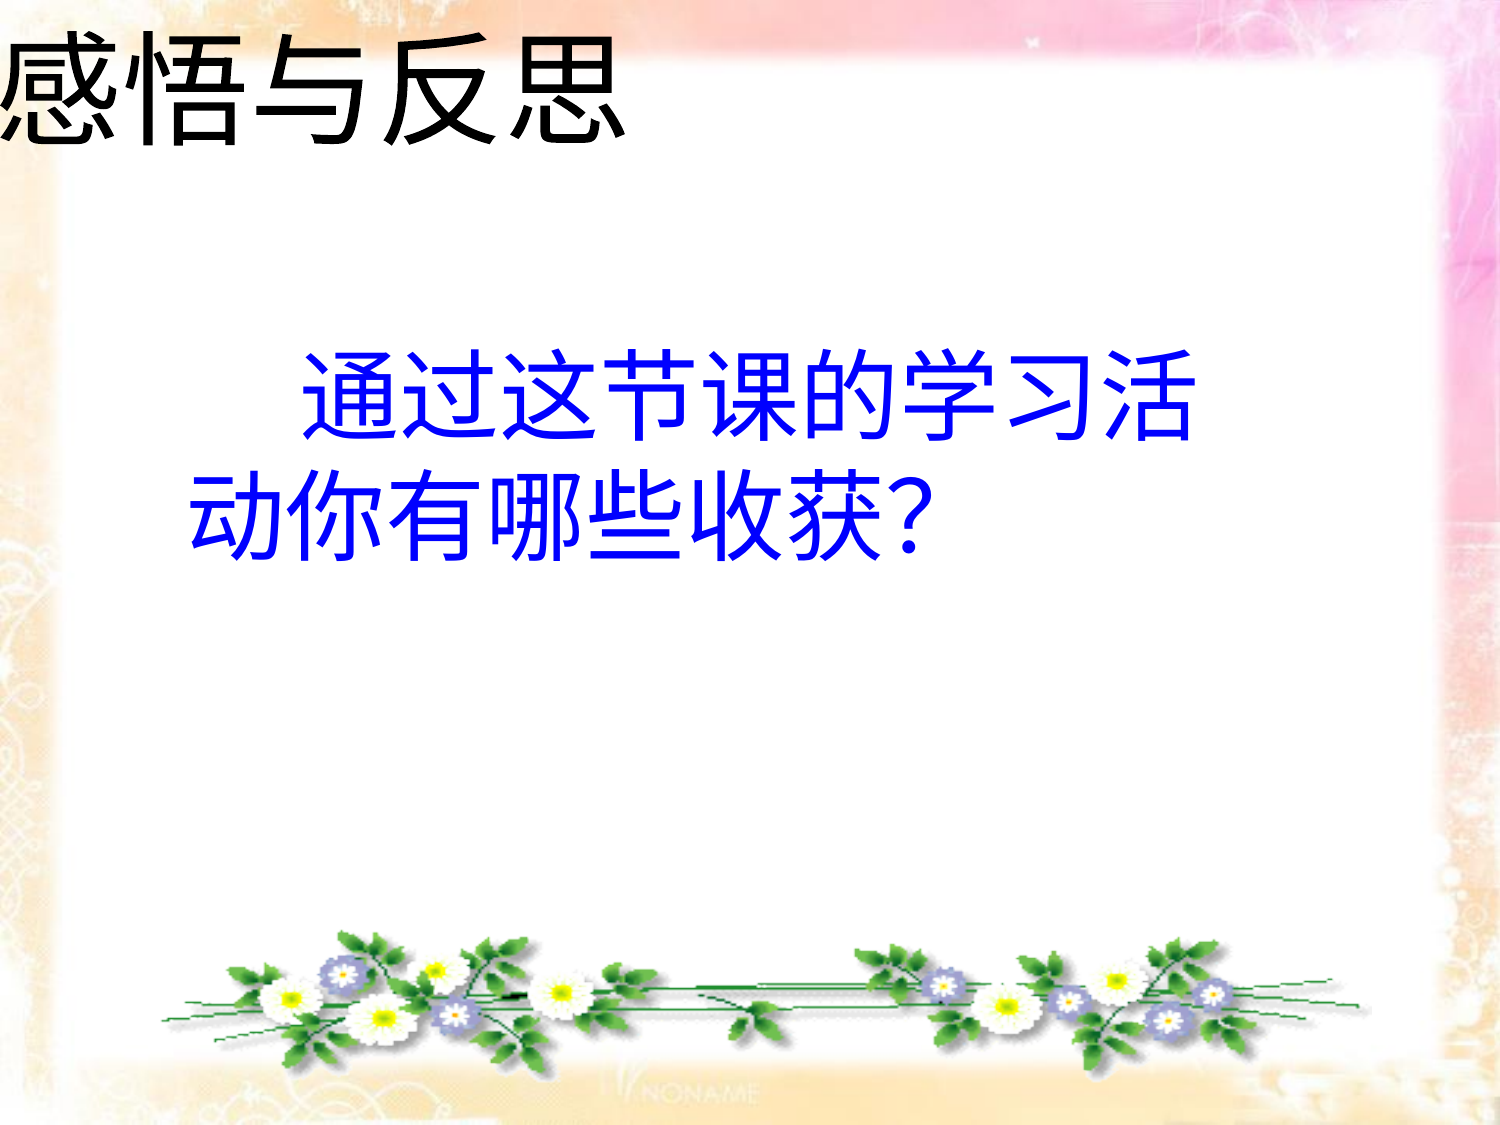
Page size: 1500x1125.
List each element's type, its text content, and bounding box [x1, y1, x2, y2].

text_box 通过这节课的学习活动你有哪些收获？ [171, 326, 1284, 581]
picture [0, 0, 1500, 1125]
